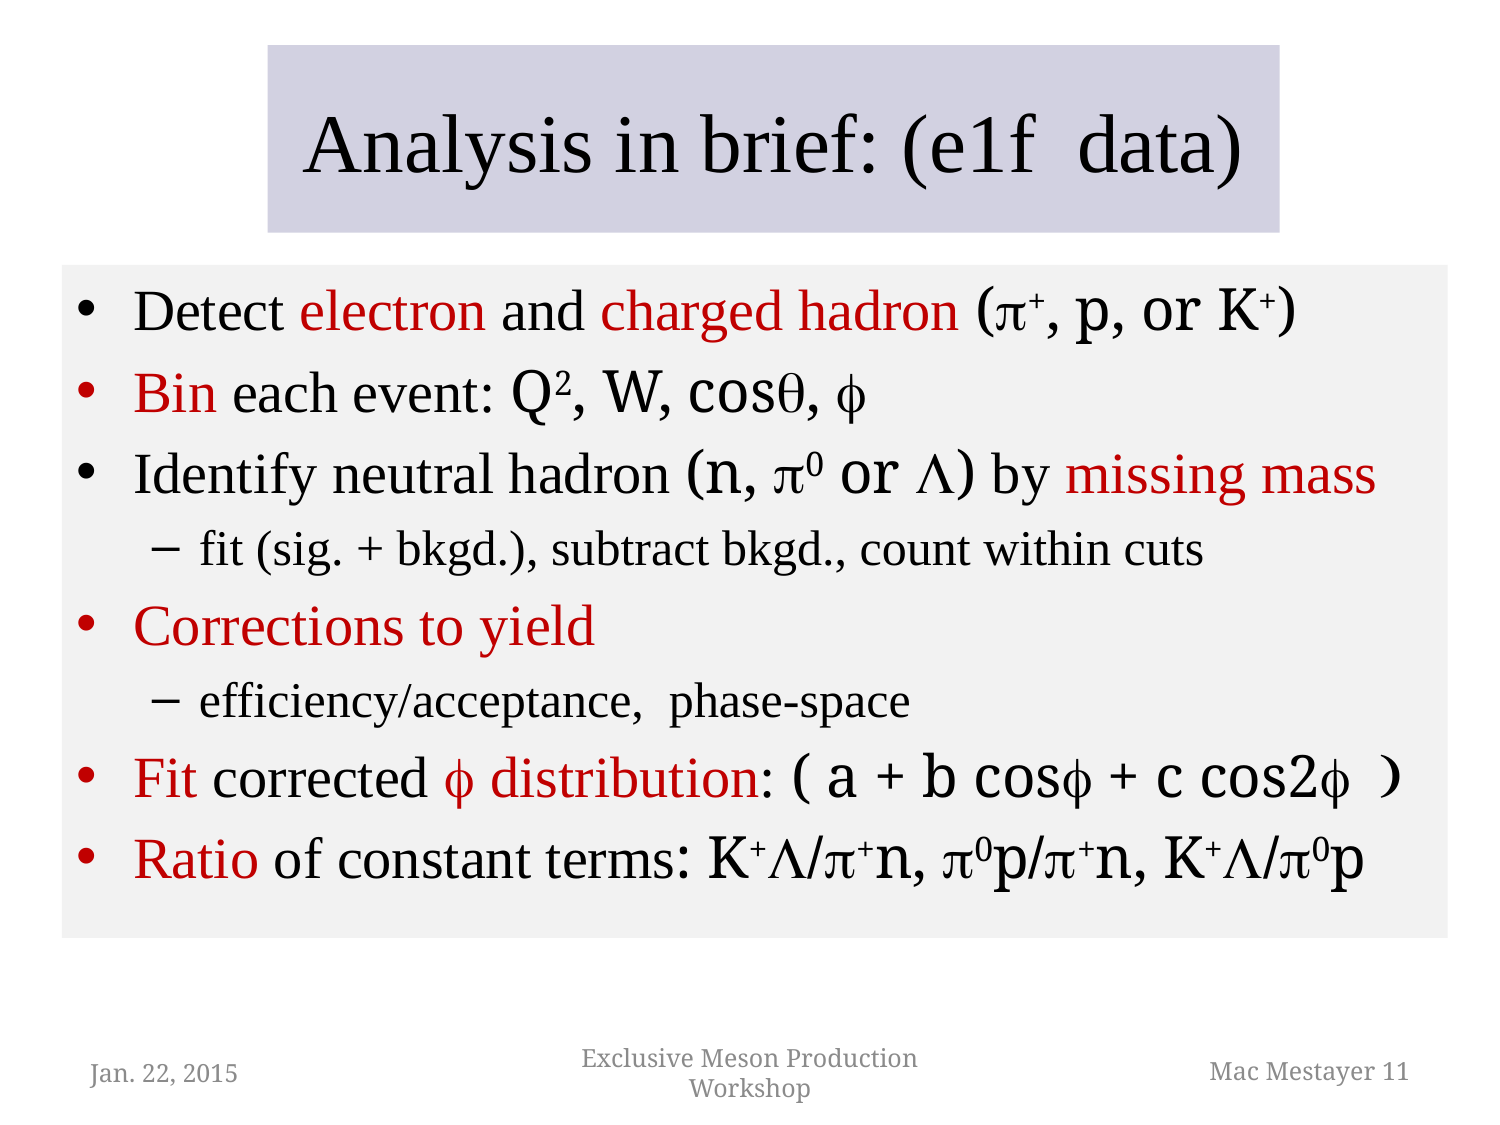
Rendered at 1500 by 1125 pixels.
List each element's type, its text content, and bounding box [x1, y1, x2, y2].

title Analysis in brief: (e1f data) [267, 45, 1280, 233]
slide_number Mac Mestayer 11 [1074, 1042, 1425, 1103]
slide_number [75, 1042, 425, 1103]
list Detect electron and charged hadron (p+, p, or K+) Bin each event: Q2, W, cosq, f Identify neutral hadron (n, p0 or L) by missing mass fit (sig. + bkgd.), subtract bkgd., count within cuts Corrections to yield efficiency/acceptance, phase-space Fit corrected f distribution: ( a + b cosf + c cos2f ) Ratio of constant terms: K+L/p+n, p0p/p+n, K+L/p0p [61, 264, 1448, 938]
footer Exclusive Meson Production Workshop [512, 1042, 988, 1103]
